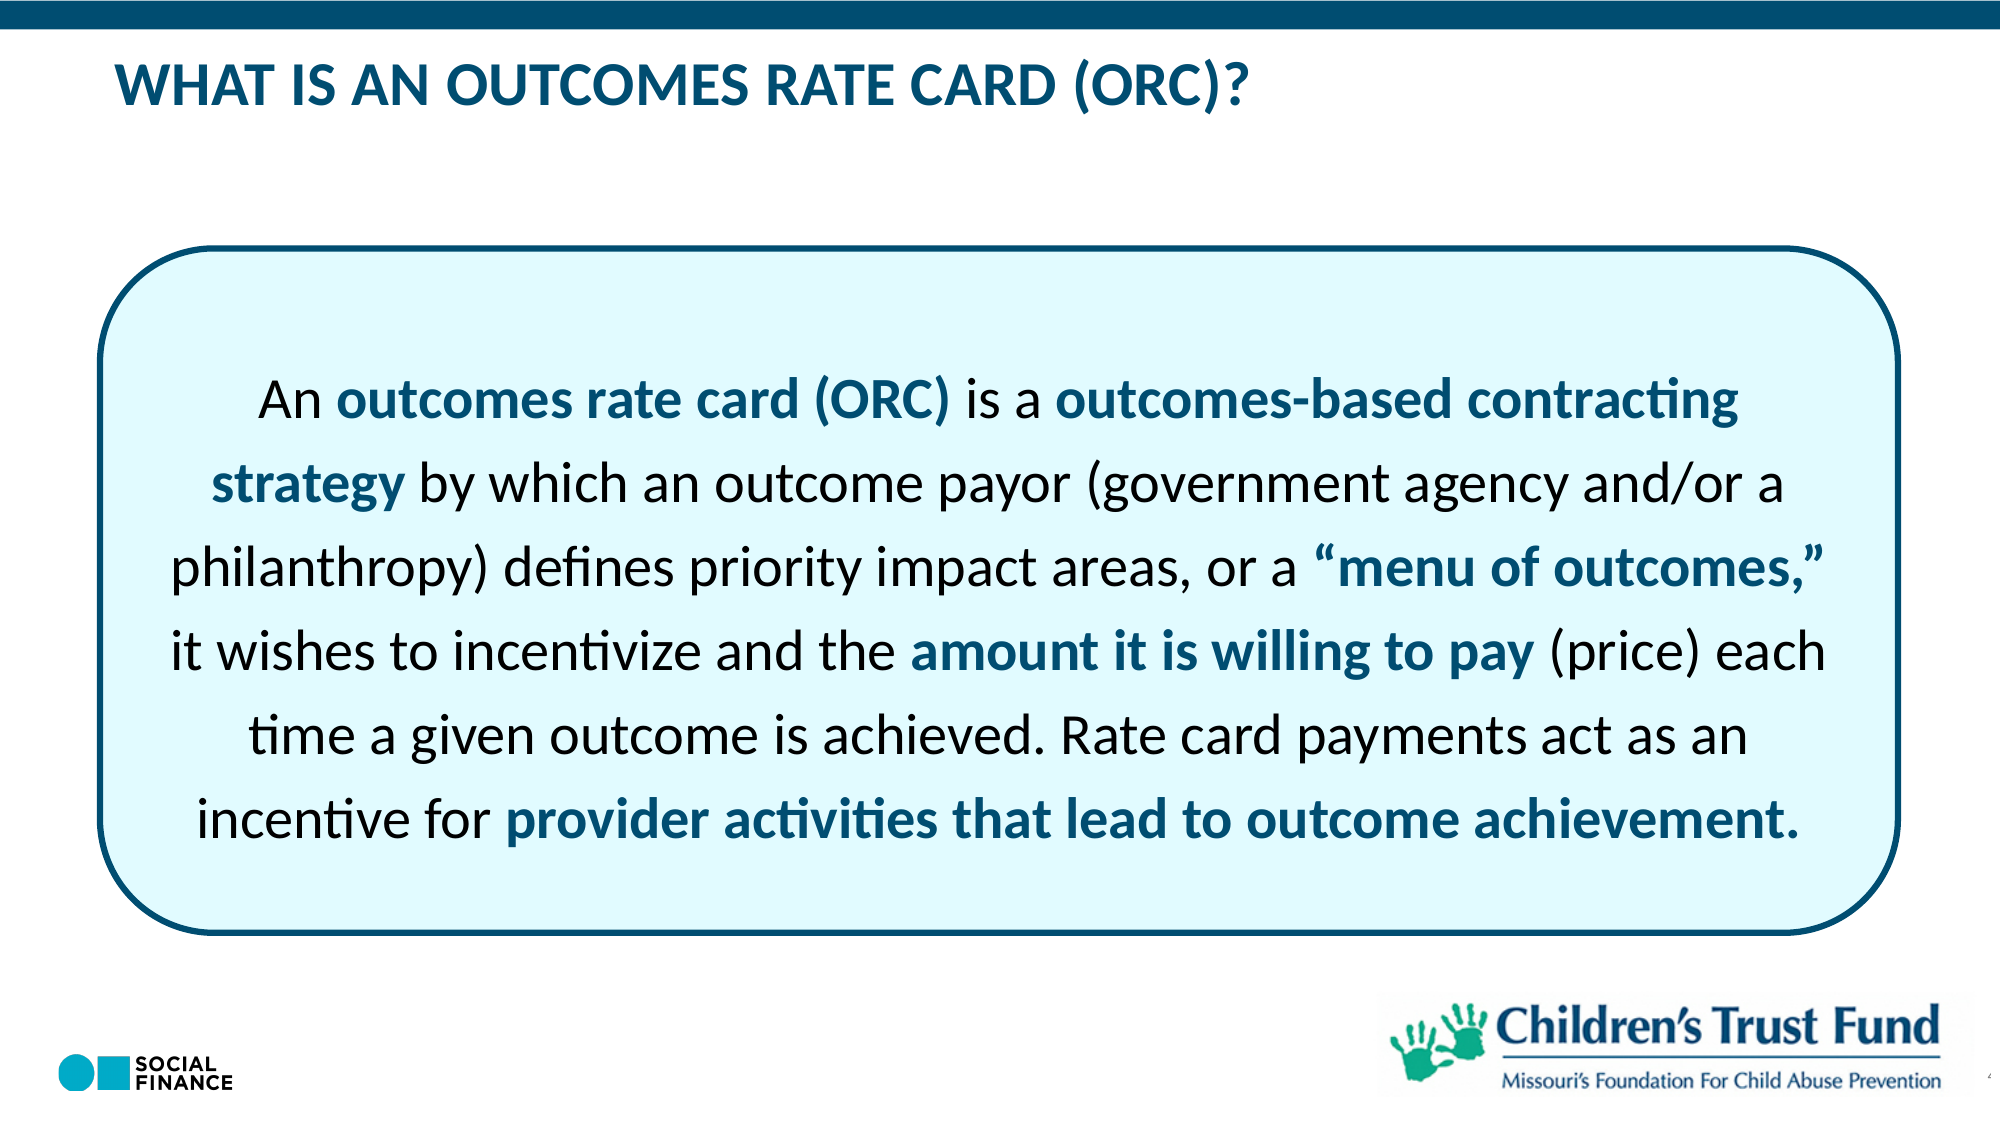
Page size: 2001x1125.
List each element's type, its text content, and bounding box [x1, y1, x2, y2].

title What is an outcomes rate card (ORC)? [99, 44, 1902, 130]
picture [1361, 981, 1984, 1097]
text_box An outcomes rate card (ORC) is a outcomes-based contracting strategy by which an outcome payor (government agency and/or a philanthropy) defines priority impact areas, or a “menu of outcomes,” it wishes to incentivize and the amount it is willing to pay (price) each time a given outcome is achieved. Rate card payments act as an incentive for provider activities that lead to outcome achievement. [98, 247, 1899, 934]
